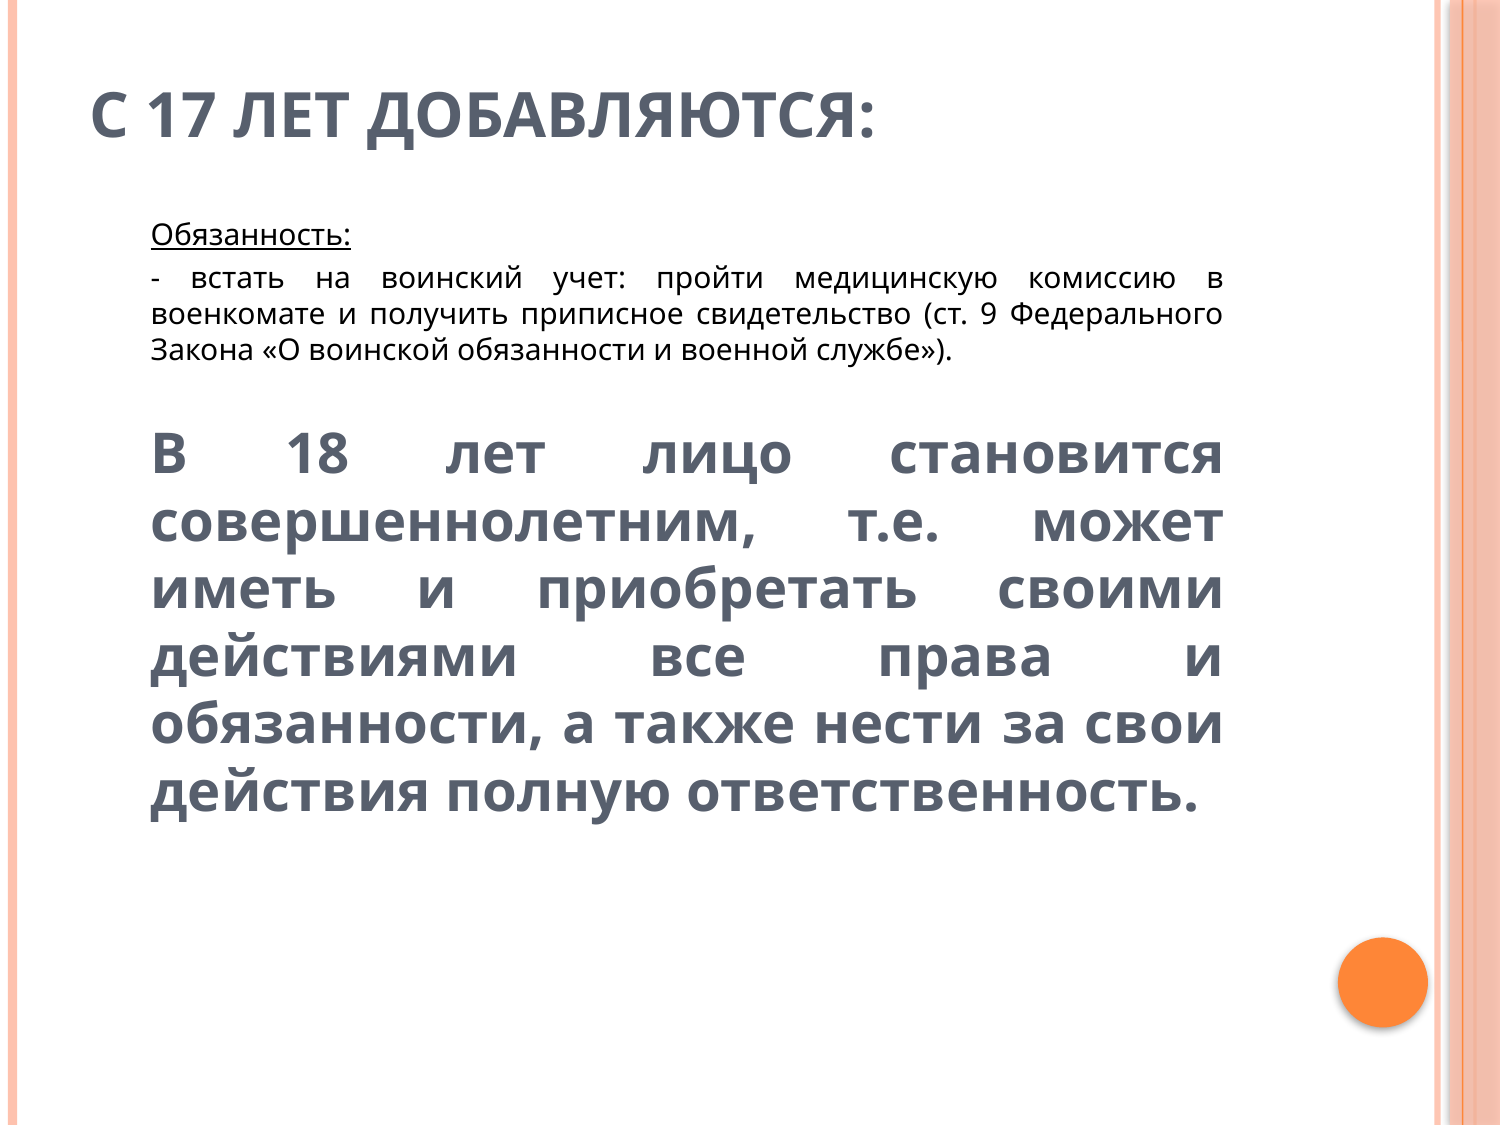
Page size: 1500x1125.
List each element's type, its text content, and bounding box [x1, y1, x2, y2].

list Обязанность: - встать на воинский учет: пройти медицинскую комиссию в военкомате и получить приписное свидетельство (ст. 9 Федерального Закона «О воинской обязанности и военной службе»). В 18 лет лицо становится совершеннолетним, т.е. может иметь и приобретать своими действиями все права и обязанности, а также нести за свои действия полную ответственность. [135, 208, 1240, 897]
title С 17 лет добавляются: [75, 45, 1300, 233]
